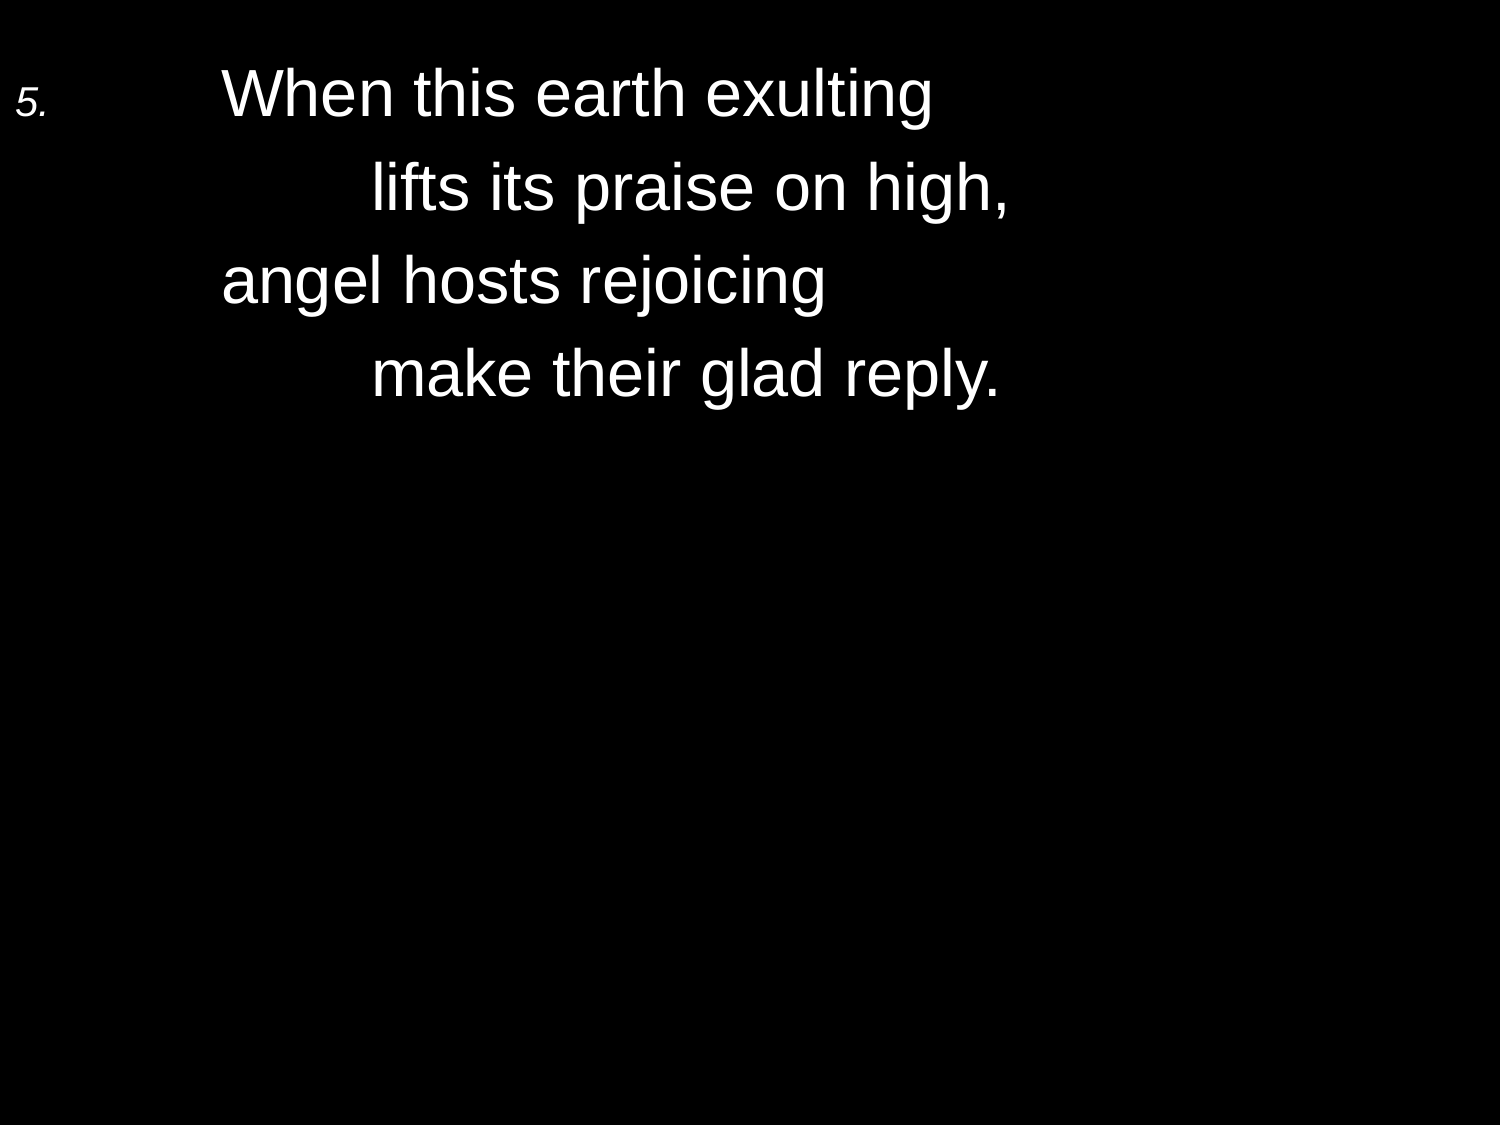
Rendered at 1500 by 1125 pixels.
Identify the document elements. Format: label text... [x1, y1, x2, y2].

list 5. When this earth exulting lifts its praise on high, angel hosts rejoicing make their glad reply. [0, 42, 1500, 1047]
